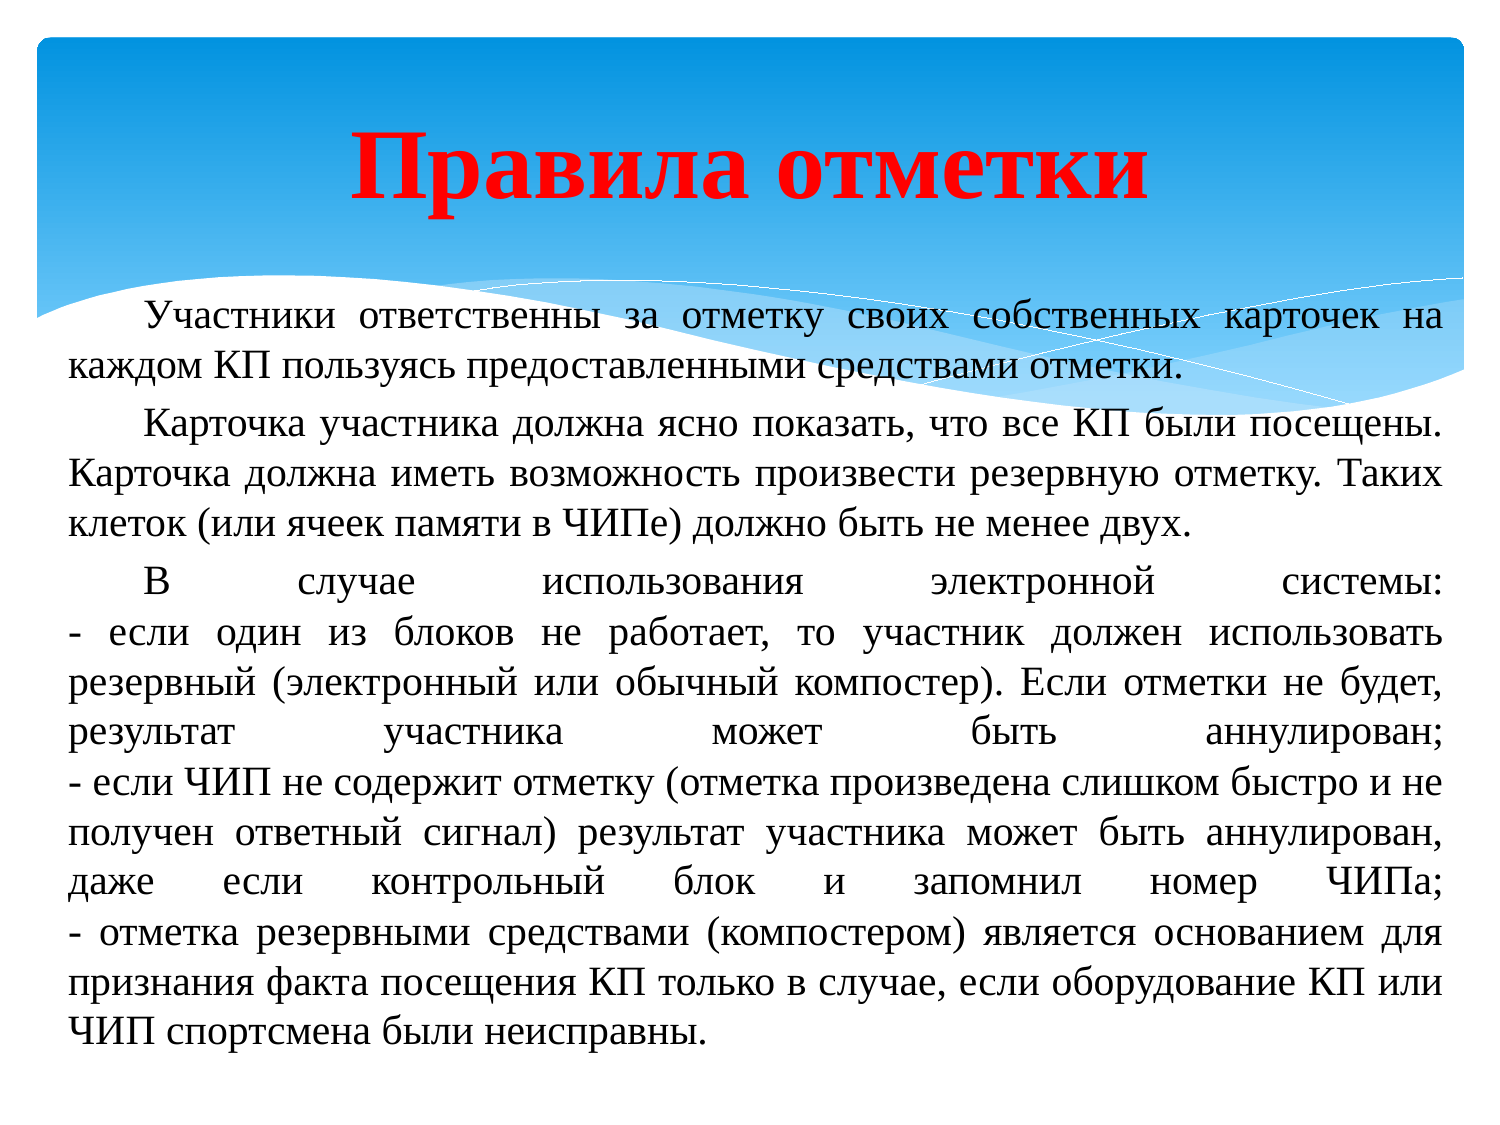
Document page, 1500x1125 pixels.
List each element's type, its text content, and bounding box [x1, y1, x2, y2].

list Участники ответственны за отметку своих собственных карточек на каждом КП пользуясь предоставленными средствами отметки. Карточка участника должна ясно показать, что все КП были посещены. Карточка должна иметь возможность произвести резервную отметку. Таких клеток (или ячеек памяти в ЧИПе) должно быть не менее двух. В случае использования электронной системы: - если один из блоков не работает, то участник должен использовать резервный (электронный или обычный компостер). Если отметки не будет, результат участника может быть аннулирован; - если ЧИП не содержит отметку (отметка произведена слишком быстро и не получен ответный сигнал) результат участника может быть аннулирован, даже если контрольный блок и запомнил номер ЧИПа; - отметка резервными средствами (компостером) является основанием для признания факта посещения КП только в случае, если оборудование КП или ЧИП спортсмена были неисправны. [53, 278, 1459, 1083]
title Правила отметки [75, 55, 1425, 261]
